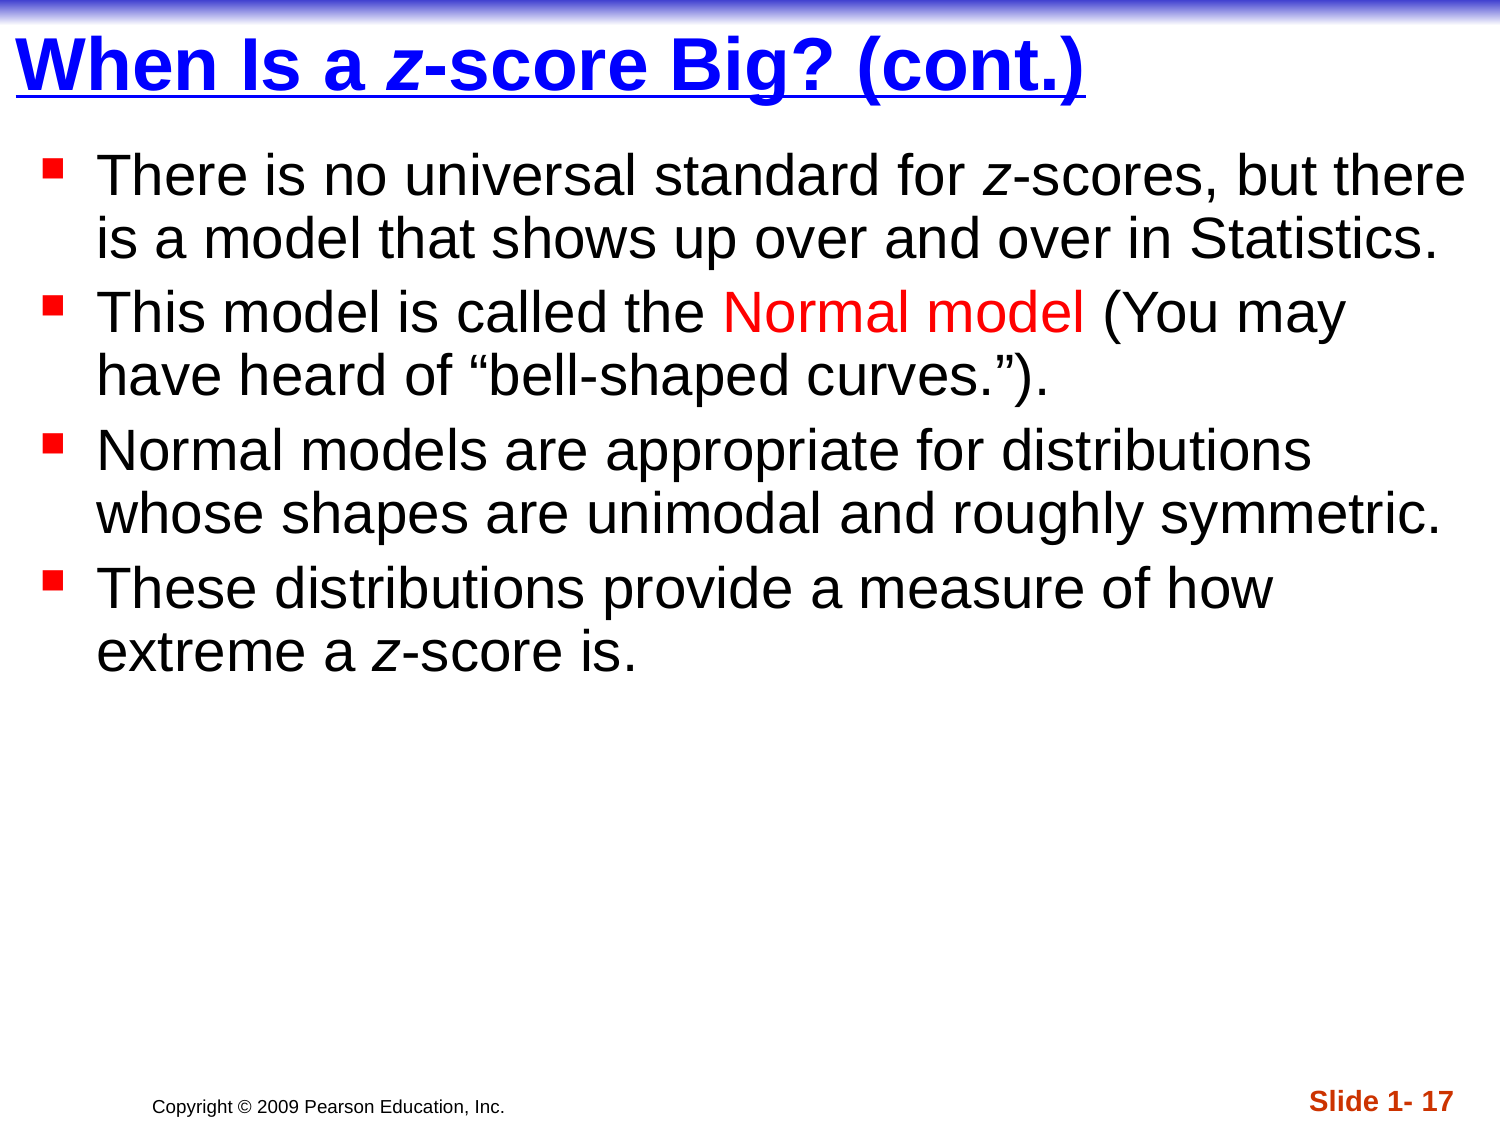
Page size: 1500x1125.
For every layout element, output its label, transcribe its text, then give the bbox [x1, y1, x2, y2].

slide_number Slide 1- 17 [1156, 1050, 1469, 1125]
title When Is a z-score Big? (cont.) [0, 12, 1364, 113]
list There is no universal standard for z-scores, but there is a model that shows up over and over in Statistics. This model is called the Normal model (You may have heard of “bell-shaped curves.”). Normal models are appropriate for distributions whose shapes are unimodal and roughly symmetric. These distributions provide a measure of how extreme a z-score is. [24, 137, 1469, 888]
